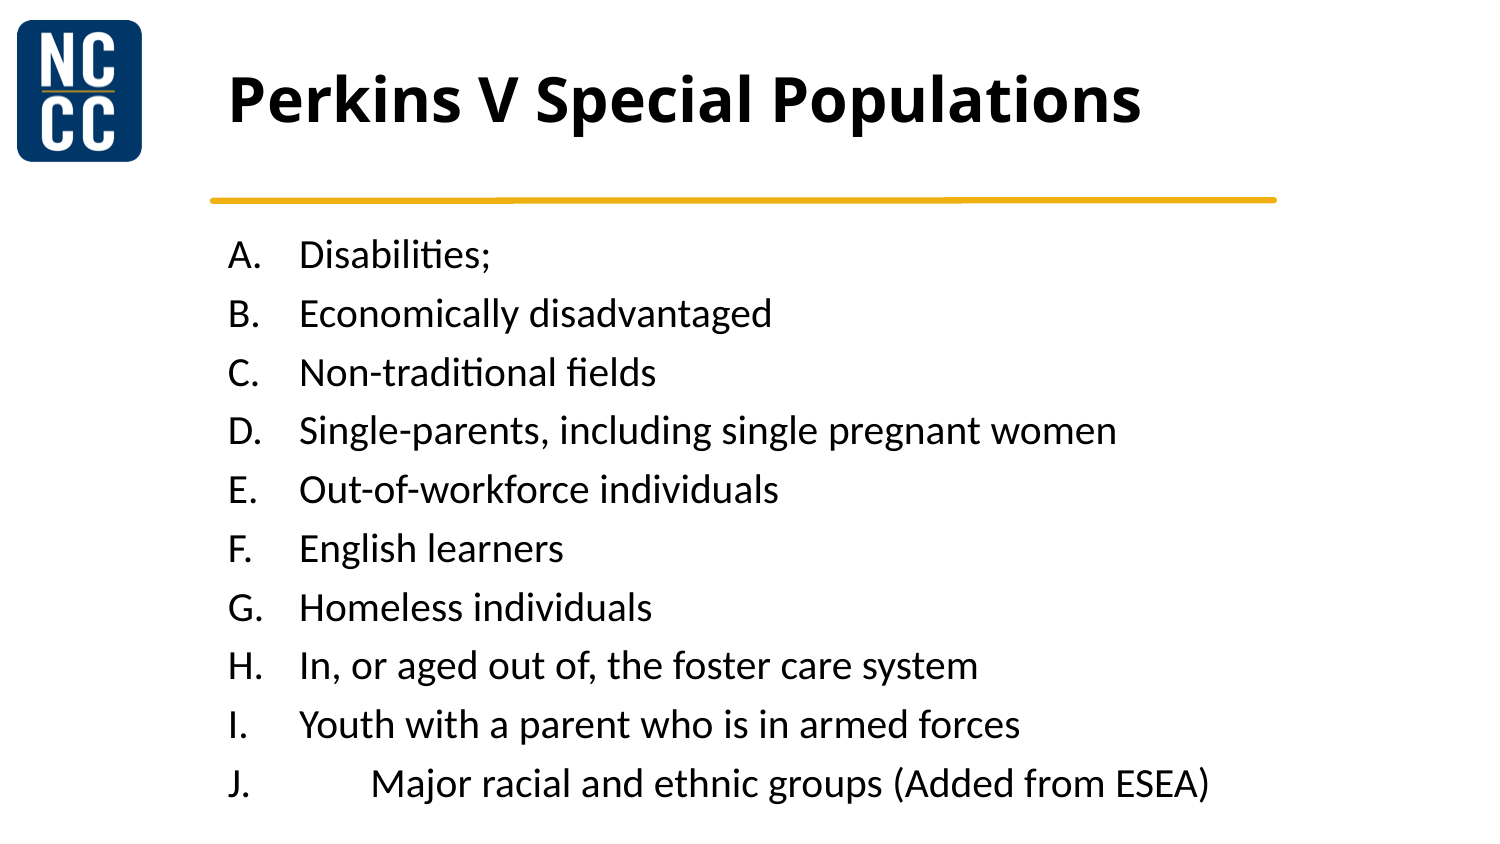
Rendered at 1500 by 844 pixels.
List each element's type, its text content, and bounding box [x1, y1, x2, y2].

list Disabilities;​ Economically disadvantaged Non-traditional fields ​ Single-parents, including single pregnant women​ Out-of-workforce individuals English learners Homeless individuals In, or aged out of, the foster care system Youth with a parent who is in armed forces J. Major racial and ethnic groups (Added from ESEA) [212, 219, 1397, 816]
title Perkins V Special Populations [212, 20, 1421, 184]
picture [17, 20, 142, 162]
